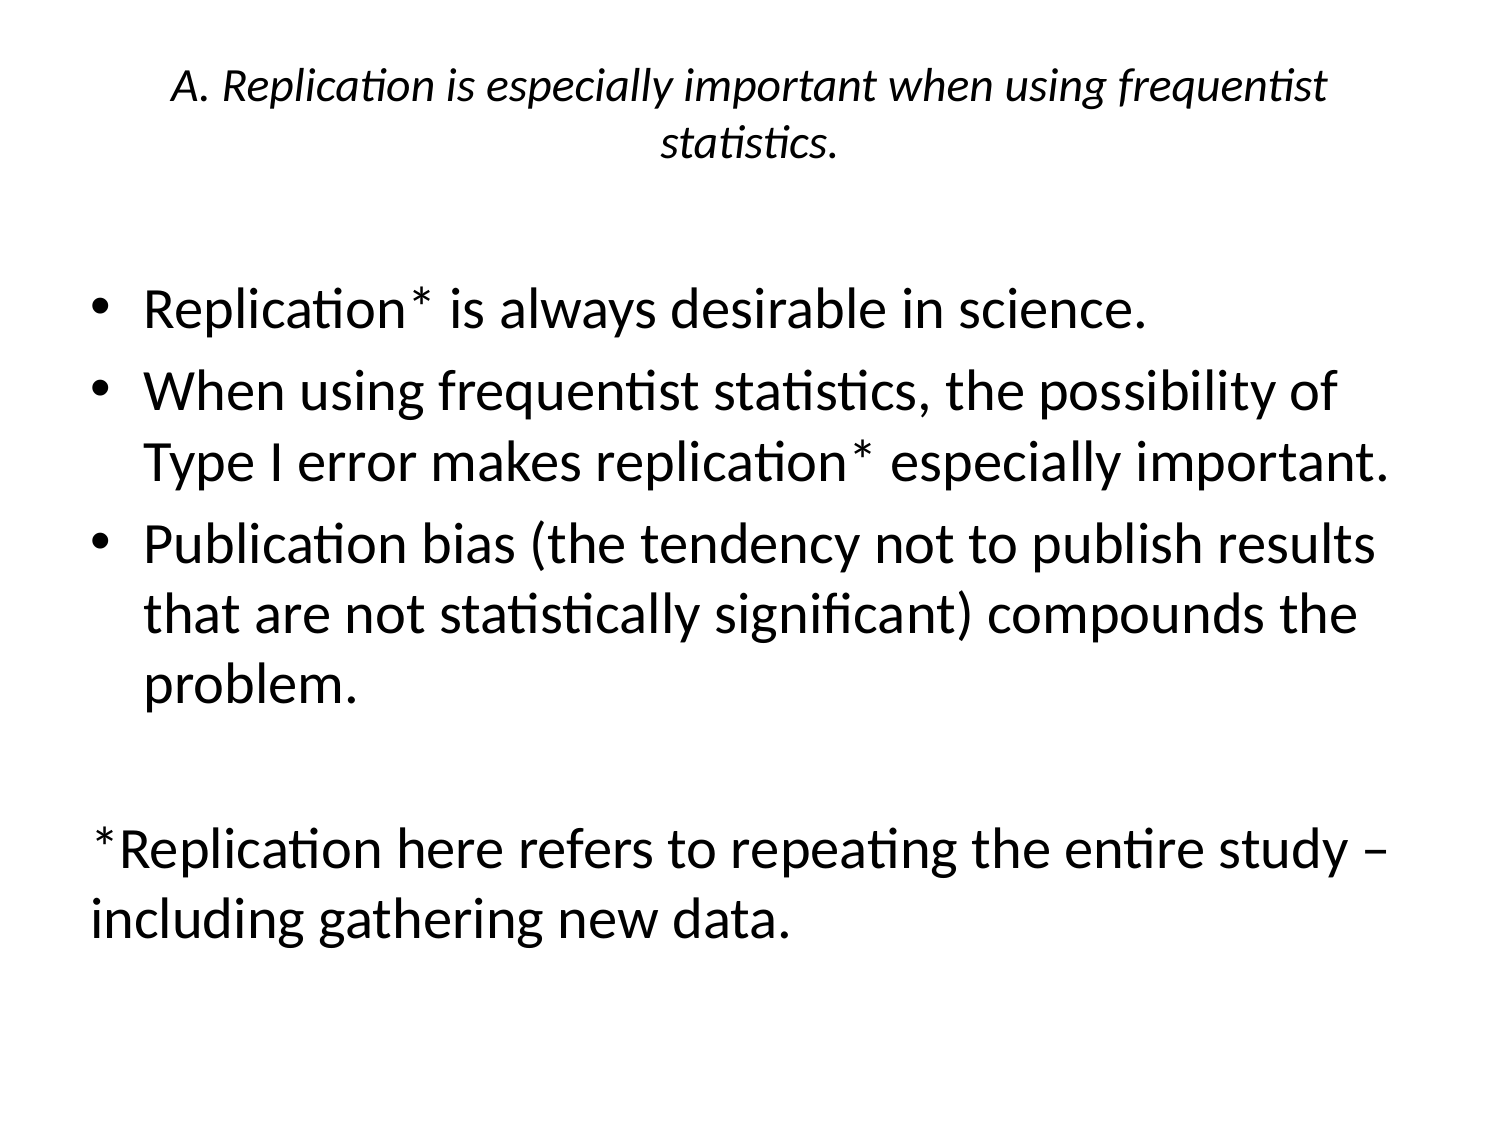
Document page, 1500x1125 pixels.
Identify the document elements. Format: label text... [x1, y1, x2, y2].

title A. Replication is especially important when using frequentist statistics. [75, 45, 1425, 177]
list Replication* is always desirable in science. When using frequentist statistics, the possibility of Type I error makes replication* especially important. Publication bias (the tendency not to publish results that are not statistically significant) compounds the problem. *Replication here refers to repeating the entire study – including gathering new data. [75, 262, 1425, 1005]
